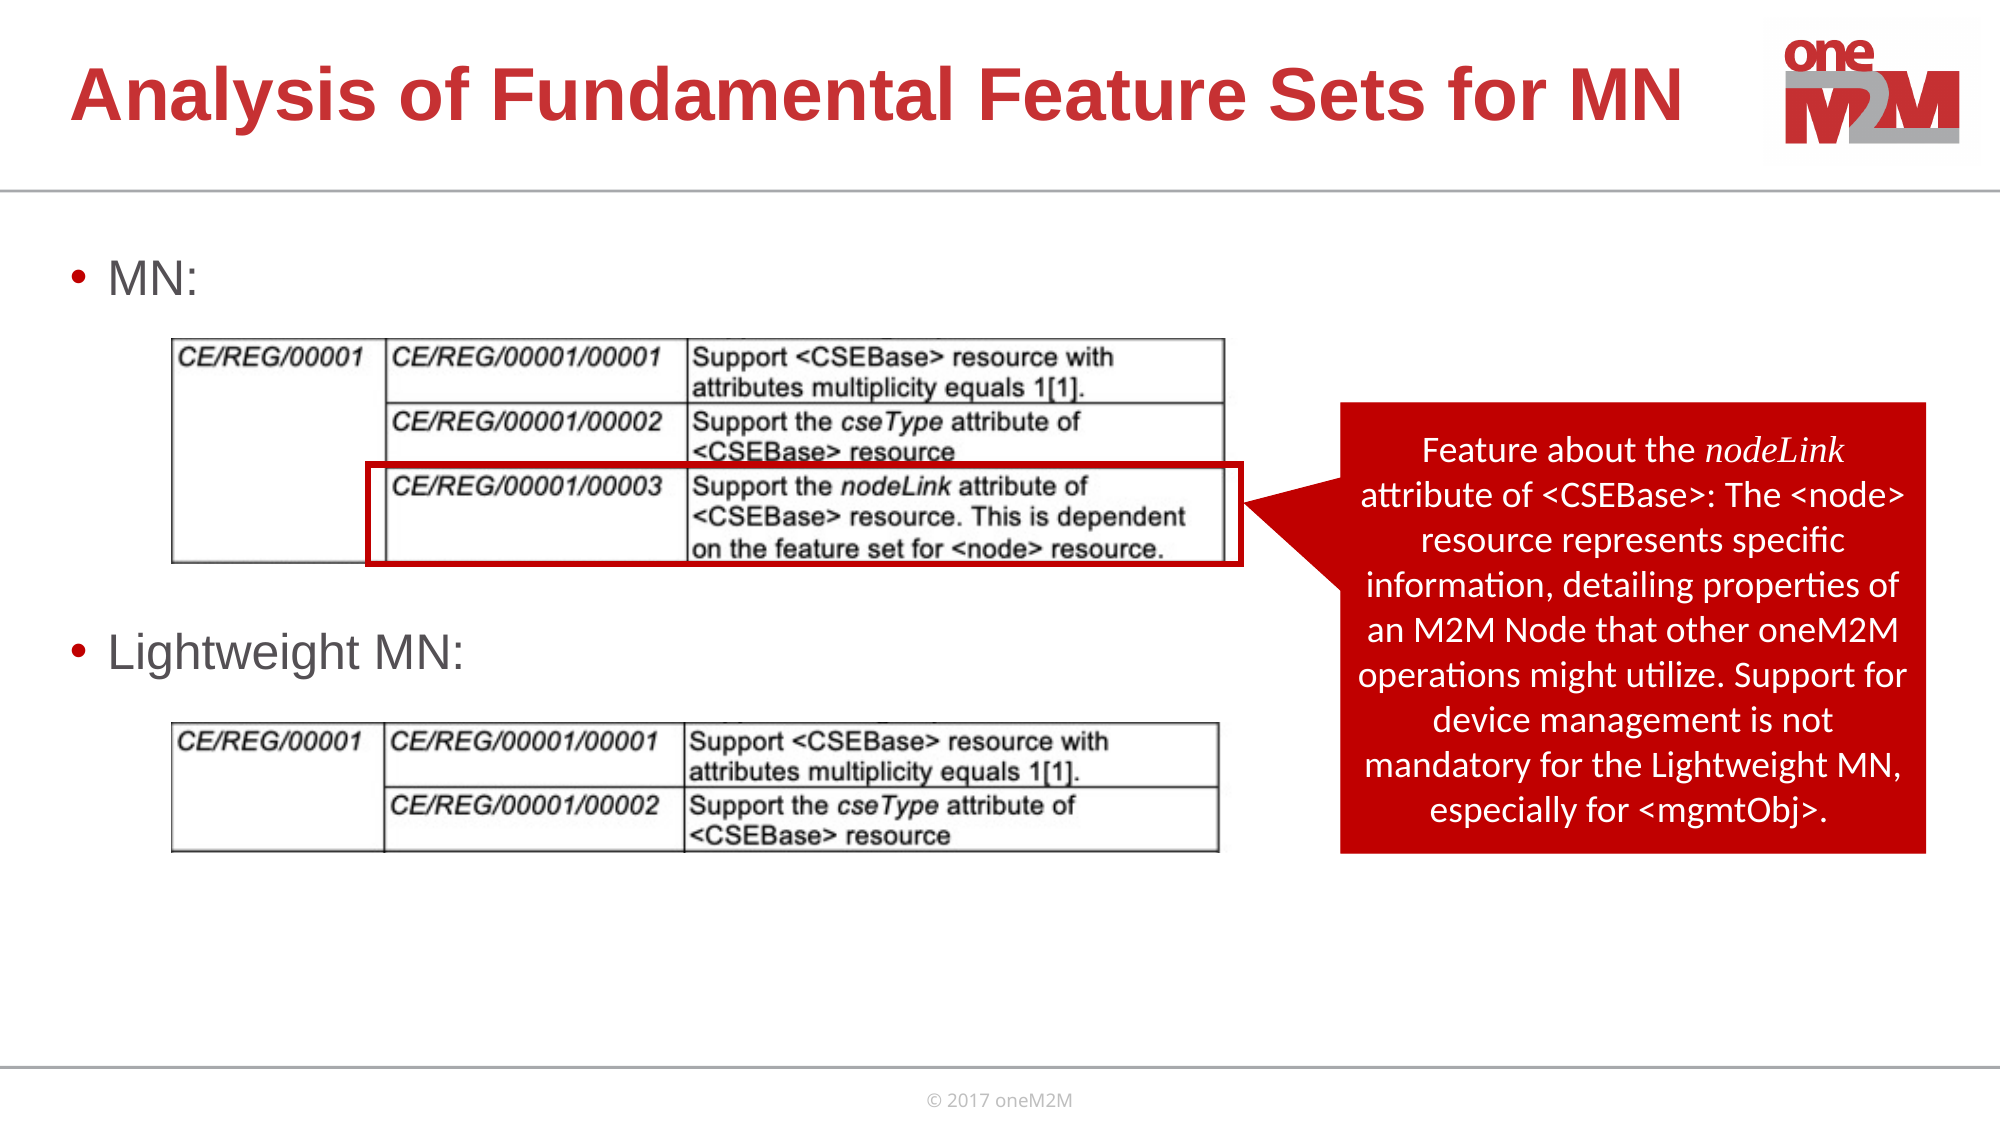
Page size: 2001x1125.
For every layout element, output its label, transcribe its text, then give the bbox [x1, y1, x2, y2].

list MN: Lightweight MN: [54, 245, 1780, 959]
picture [171, 338, 1241, 564]
picture [171, 722, 1241, 853]
title Analysis of Fundamental Feature Sets for MN [54, 0, 1741, 193]
picture [1763, 17, 1981, 166]
text_box Feature about the nodeLink attribute of <CSEBase>: The <node> resource represents specific information, detailing properties of an M2M Node that other oneM2M operations might utilize. Support for device management is not mandatory for the Lightweight MN, especially for <mgmtObj>. [1243, 402, 1927, 854]
